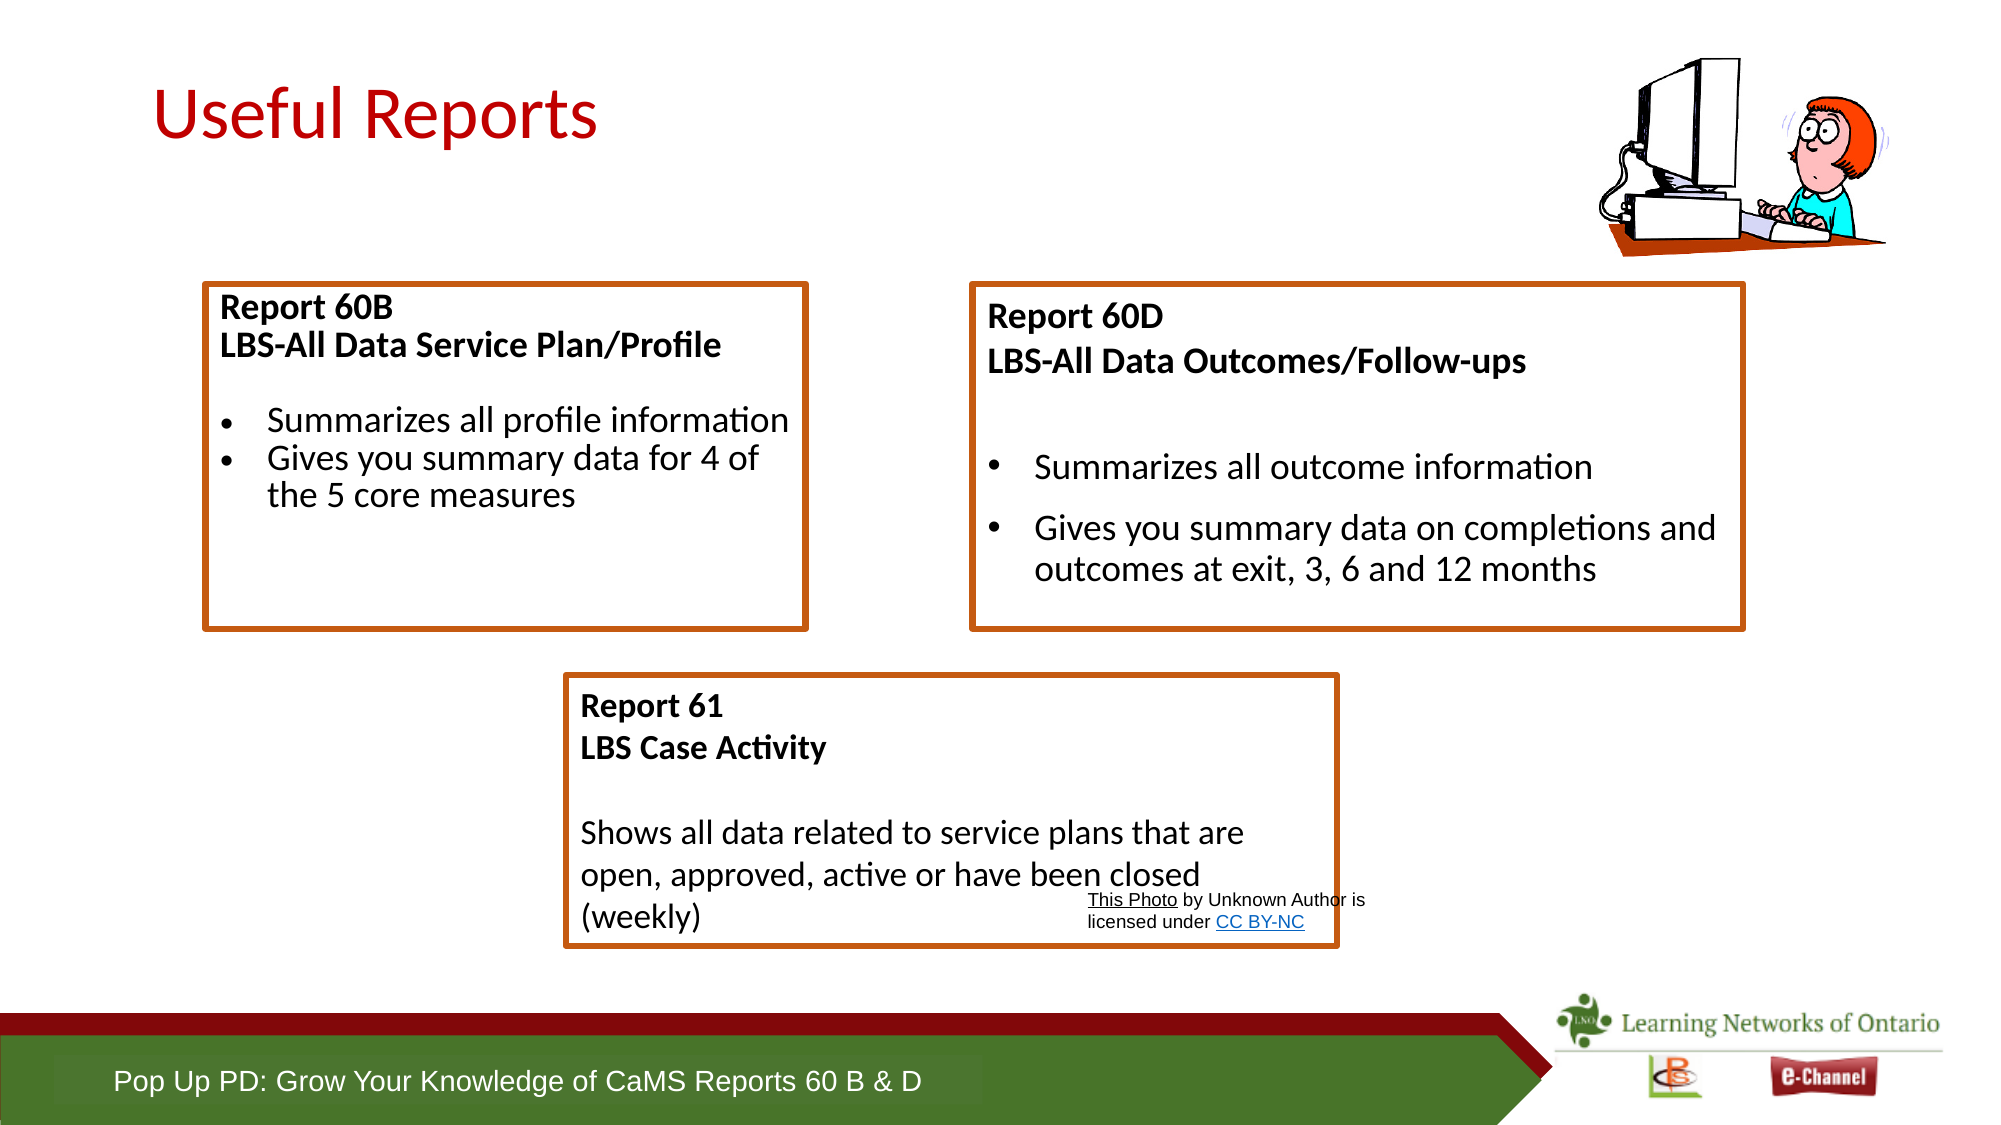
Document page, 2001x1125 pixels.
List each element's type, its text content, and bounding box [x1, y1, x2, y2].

text_box Pop Up PD: Grow Your Knowledge of CaMS Reports 60 B & D [54, 1054, 983, 1105]
text_box Report 60B LBS-All Data Service Plan/Profile Summarizes all profile information Gives you summary data for 4 of the 5 core measures [205, 283, 806, 629]
picture [1488, 988, 1962, 1104]
text_box Report 61 LBS Case Activity Shows all data related to service plans that are open, approved, active or have been closed (weekly) [565, 675, 1337, 946]
text_box This Photo by Unknown Author is licensed under CC BY-NC [1072, 879, 1437, 940]
title Useful Reports [137, 57, 1595, 180]
text_box Report 60D LBS-All Data Outcomes/Follow-ups Summarizes all outcome information Gives you summary data on completions and outcomes at exit, 3, 6 and 12 months [972, 283, 1744, 629]
picture [1596, 57, 1890, 257]
